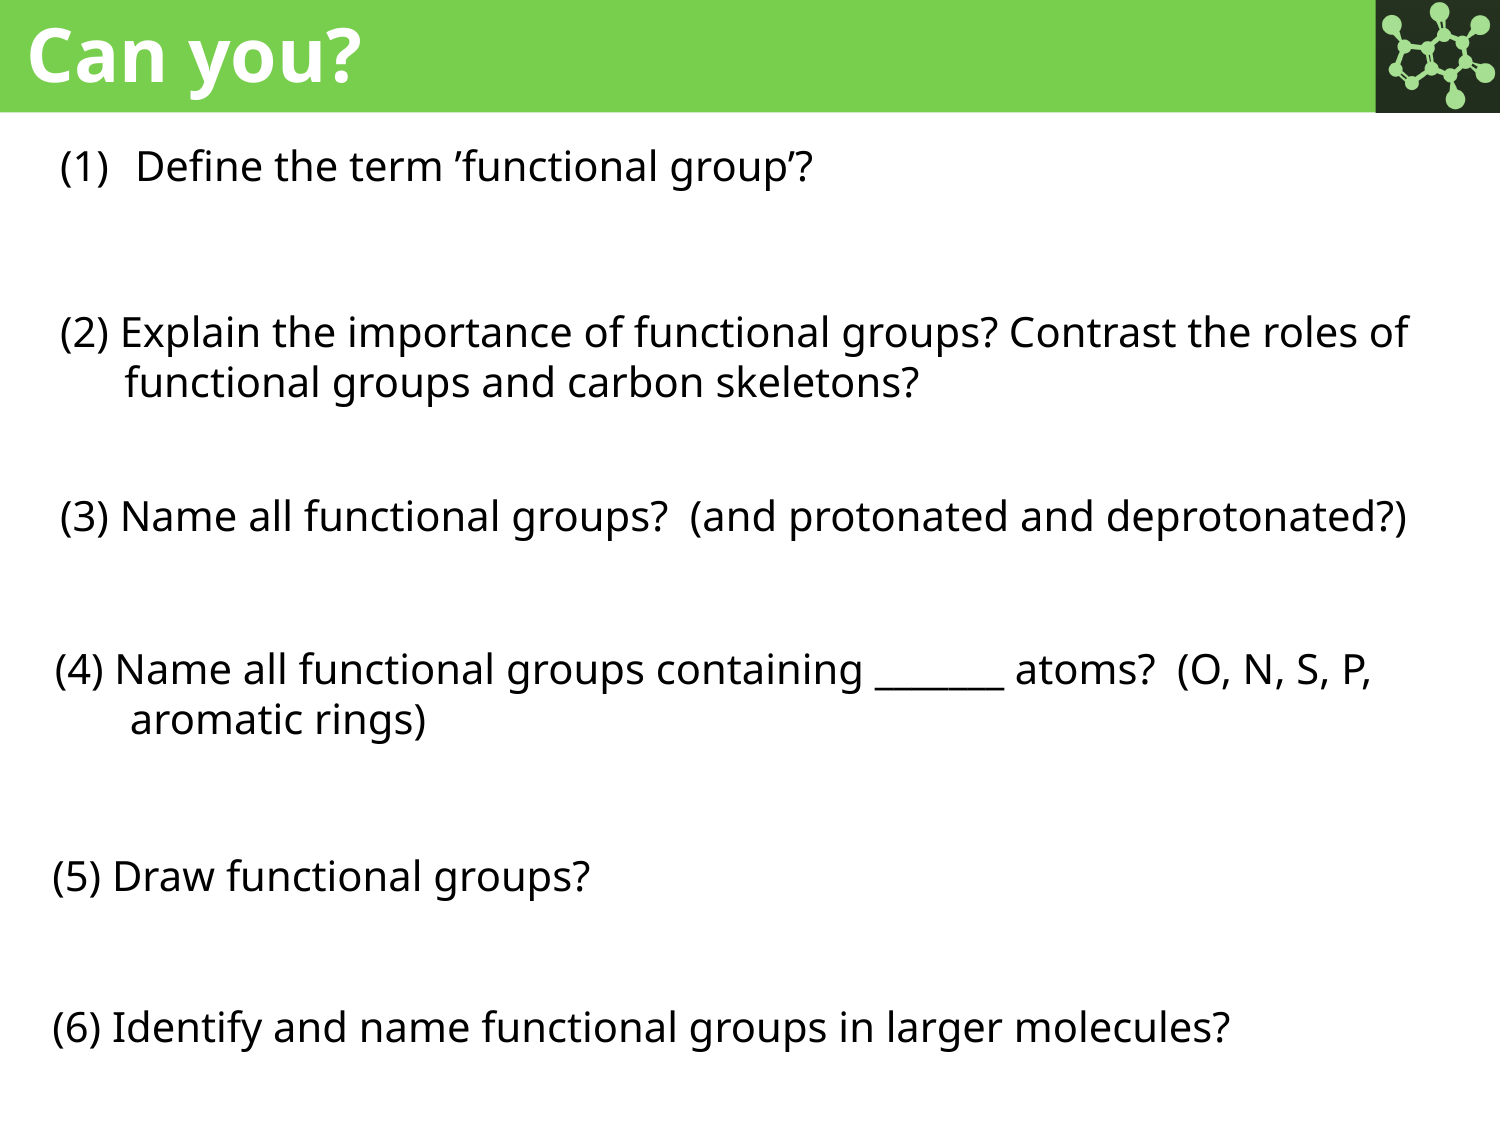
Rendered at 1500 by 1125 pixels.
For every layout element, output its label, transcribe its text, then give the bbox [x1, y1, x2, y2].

text_box Can you? [11, 0, 378, 105]
text_box [0, 0, 1375, 113]
text_box (4) Name all functional groups containing _______ atoms? (O, N, S, P, aromatic rings) [40, 635, 1455, 750]
text_box (3) Name all functional groups? (and protonated and deprotonated?) [45, 482, 1460, 548]
text_box (5) Draw functional groups? [37, 842, 1453, 907]
text_box Define the term ’functional group’? [45, 132, 1460, 198]
text_box (2) Explain the importance of functional groups? Contrast the roles of functional groups and carbon skeletons? [45, 298, 1460, 414]
text_box (6) Identify and name functional groups in larger molecules? [37, 993, 1453, 1058]
picture [1375, 0, 1500, 113]
